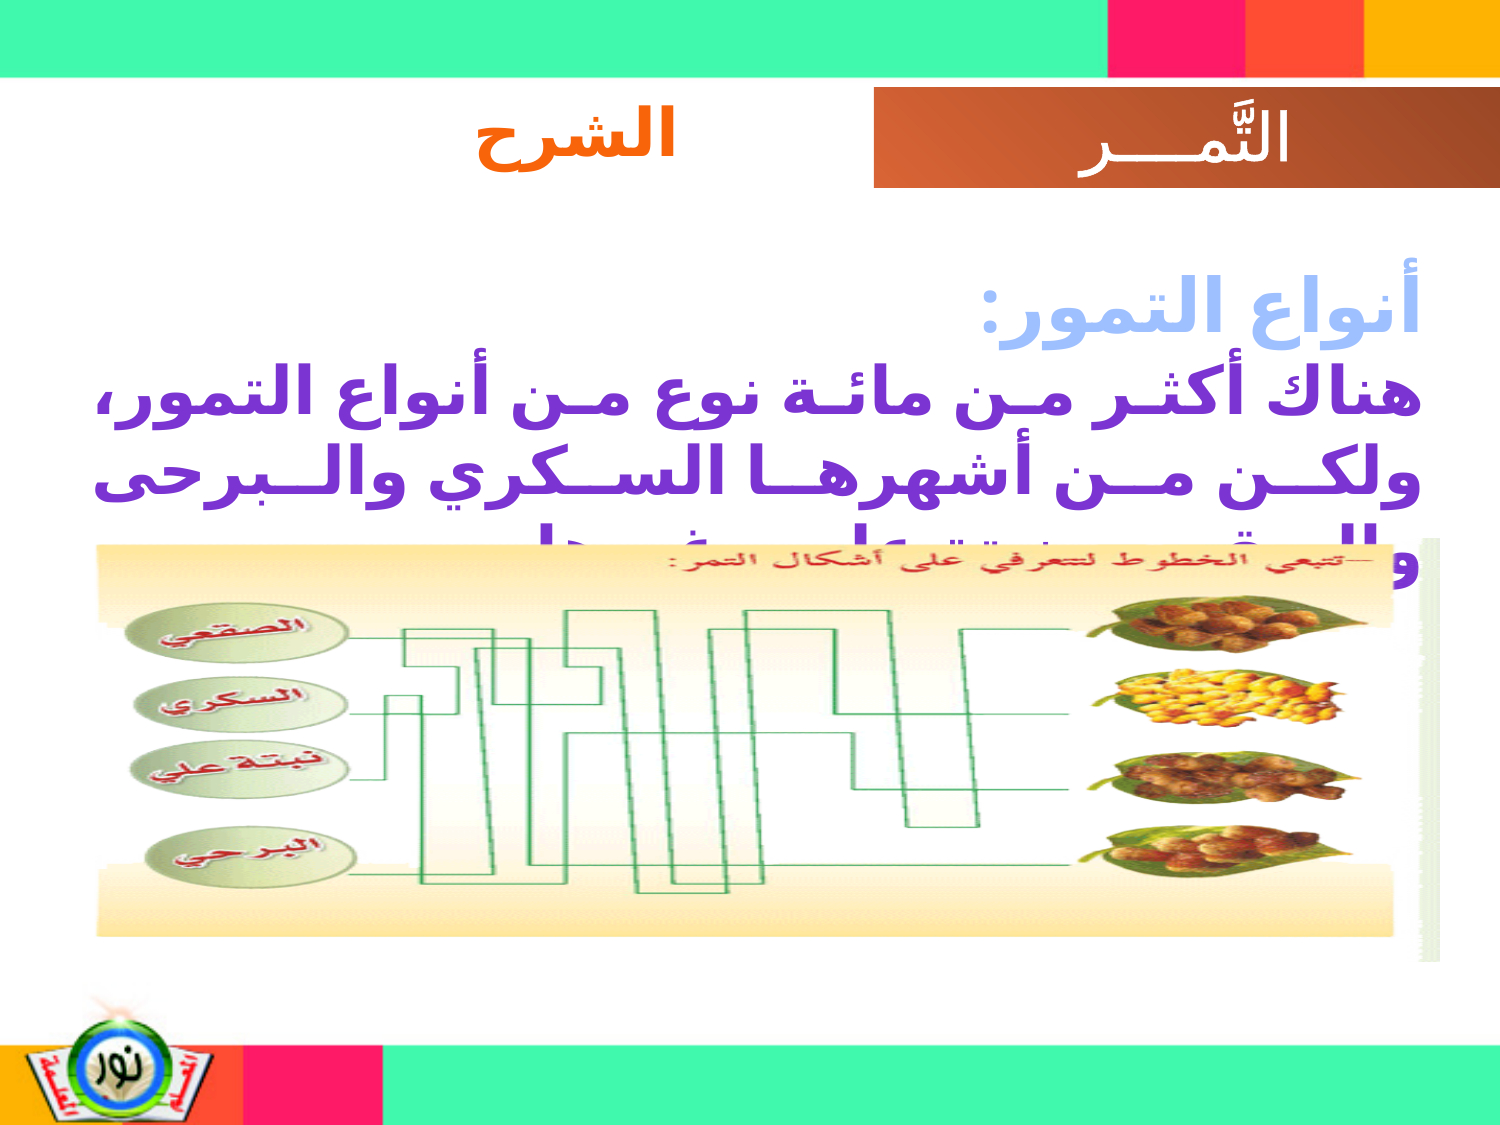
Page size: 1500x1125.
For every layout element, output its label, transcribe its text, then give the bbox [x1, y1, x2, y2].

text_box أنواع التمور: هناك أكثر من مائة نوع من أنواع التمور، ولكن من أشهرها السكري والبرحى والصقعي ونبتة علي وغيرها. [76, 250, 1440, 536]
text_box الشرح [281, 81, 872, 177]
picture [0, 0, 1500, 1125]
